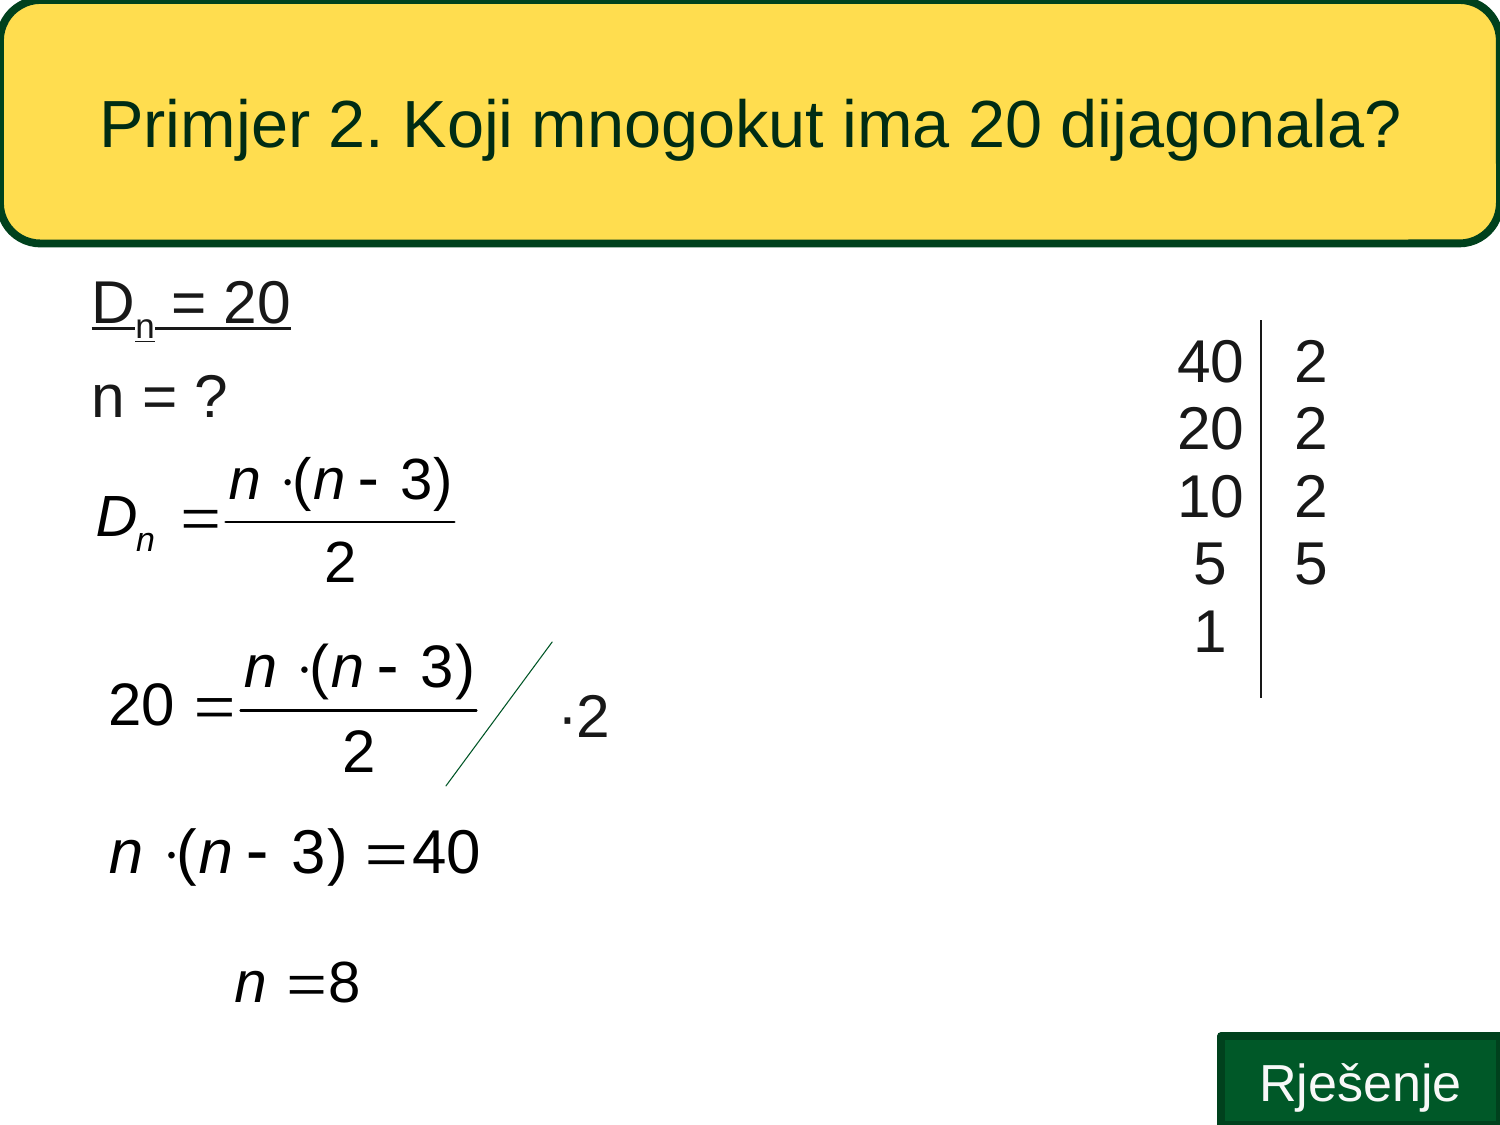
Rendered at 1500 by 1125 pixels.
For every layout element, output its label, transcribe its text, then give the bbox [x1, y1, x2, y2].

table_header 40 20 10 5 1 [1161, 320, 1260, 698]
title Primjer 2. Koji mnogokut ima 20 dijagonala? [0, 4, 1500, 237]
table_header 2 2 2 5 [1262, 320, 1361, 698]
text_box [445, 641, 553, 786]
text_box ∙2 [557, 669, 625, 757]
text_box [226, 948, 372, 1017]
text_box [100, 816, 493, 899]
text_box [88, 444, 467, 595]
text_box Rješenje [1217, 1032, 1500, 1125]
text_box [100, 630, 491, 786]
list Dn = 20 n = ? [76, 255, 740, 998]
